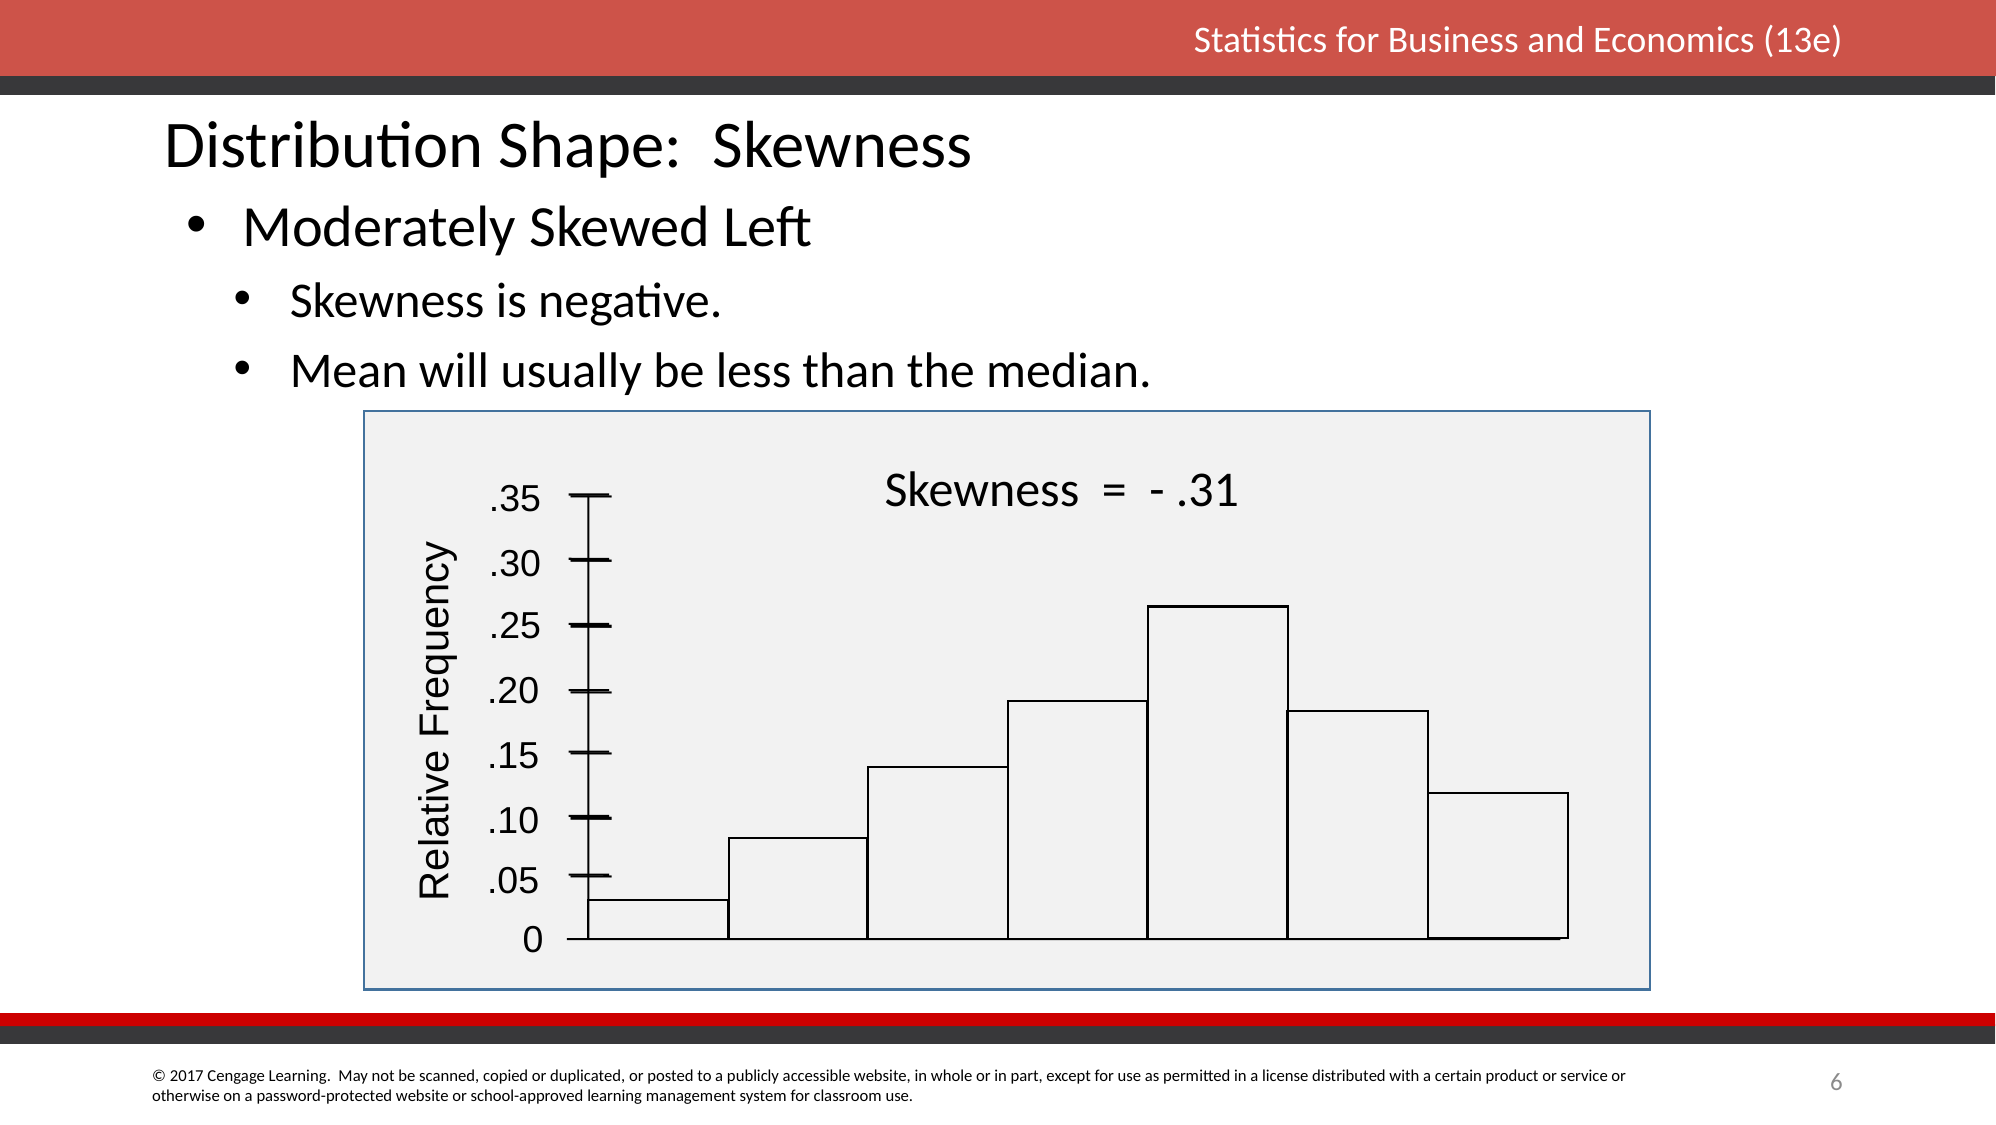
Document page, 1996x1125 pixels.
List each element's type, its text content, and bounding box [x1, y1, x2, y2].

text_box [728, 837, 868, 939]
text_box Distribution Shape: Skewness [149, 102, 1846, 215]
text_box [1427, 792, 1568, 939]
text_box [1287, 711, 1428, 939]
text_box [588, 900, 728, 939]
picture [0, 1027, 1996, 1044]
list Moderately Skewed Left [171, 215, 1269, 260]
text_box Skewness = - .31 [847, 448, 1277, 524]
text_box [471, 466, 559, 968]
text_box Relative Frequency [399, 526, 464, 917]
slide_number 6 [1755, 1057, 1858, 1103]
text_box [867, 767, 1007, 939]
text_box [1007, 701, 1147, 939]
picture [0, 76, 1996, 95]
text_box Skewness is negative. Mean will usually be less than the median. [143, 260, 1840, 411]
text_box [568, 494, 610, 875]
text_box [363, 411, 1651, 991]
text_box [1147, 606, 1288, 939]
